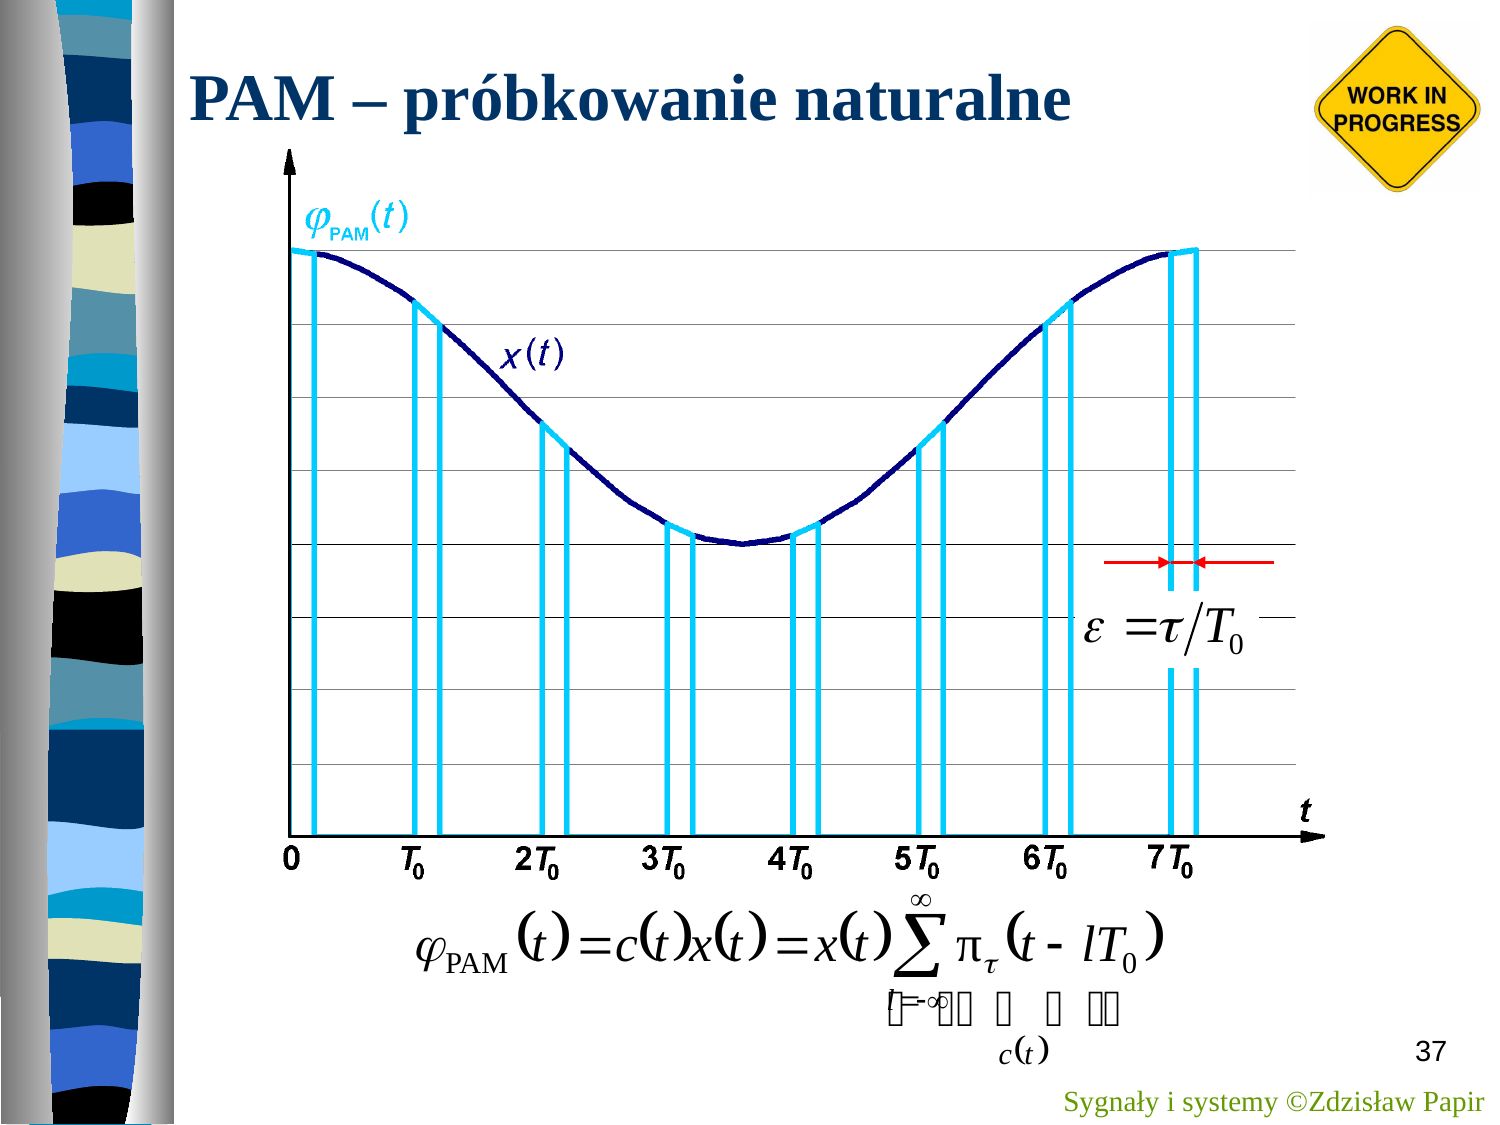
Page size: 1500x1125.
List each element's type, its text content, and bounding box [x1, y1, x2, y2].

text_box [1074, 590, 1260, 668]
text_box Sygnały i systemy ©Zdzisław Papir [942, 1074, 1500, 1125]
title PAM – próbkowanie naturalne [174, 49, 1303, 138]
picture [262, 19, 1486, 886]
slide_number 37 [1149, 1024, 1463, 1101]
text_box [407, 874, 1165, 1082]
